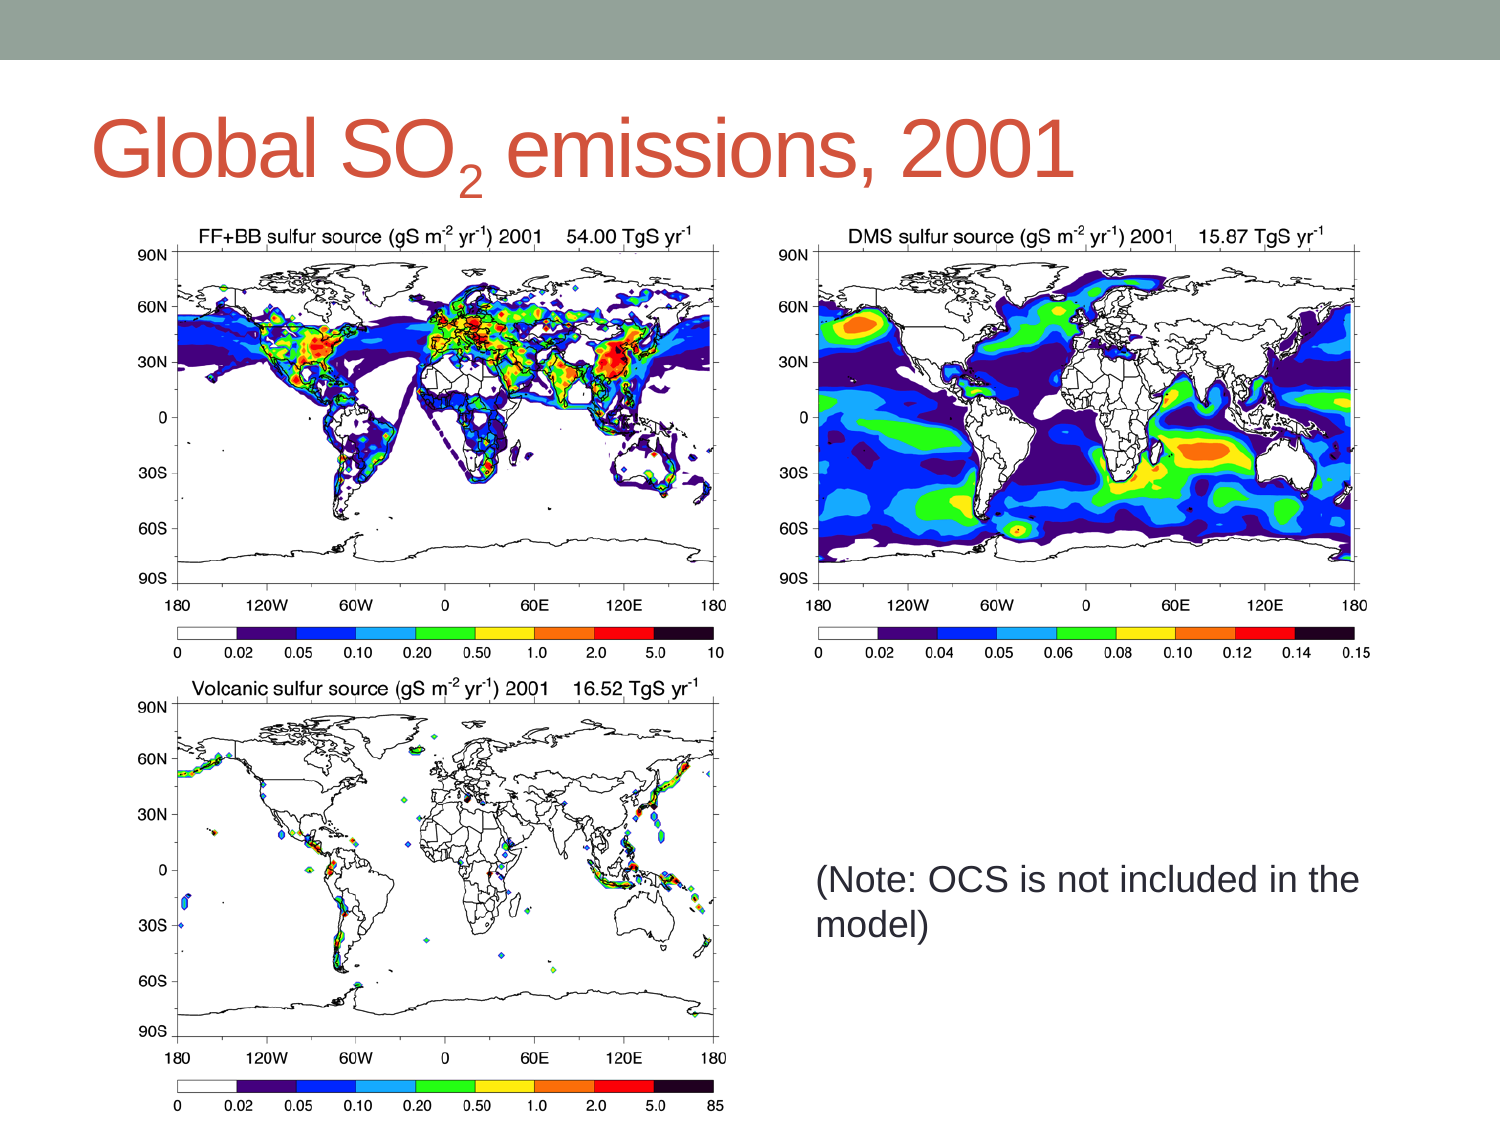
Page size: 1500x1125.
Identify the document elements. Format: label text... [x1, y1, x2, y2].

picture [757, 215, 1388, 669]
text_box (Note: OCS is not included in the model) [800, 847, 1388, 953]
title Global SO2 emissions, 2001 [75, 87, 1425, 216]
picture [115, 215, 747, 1121]
